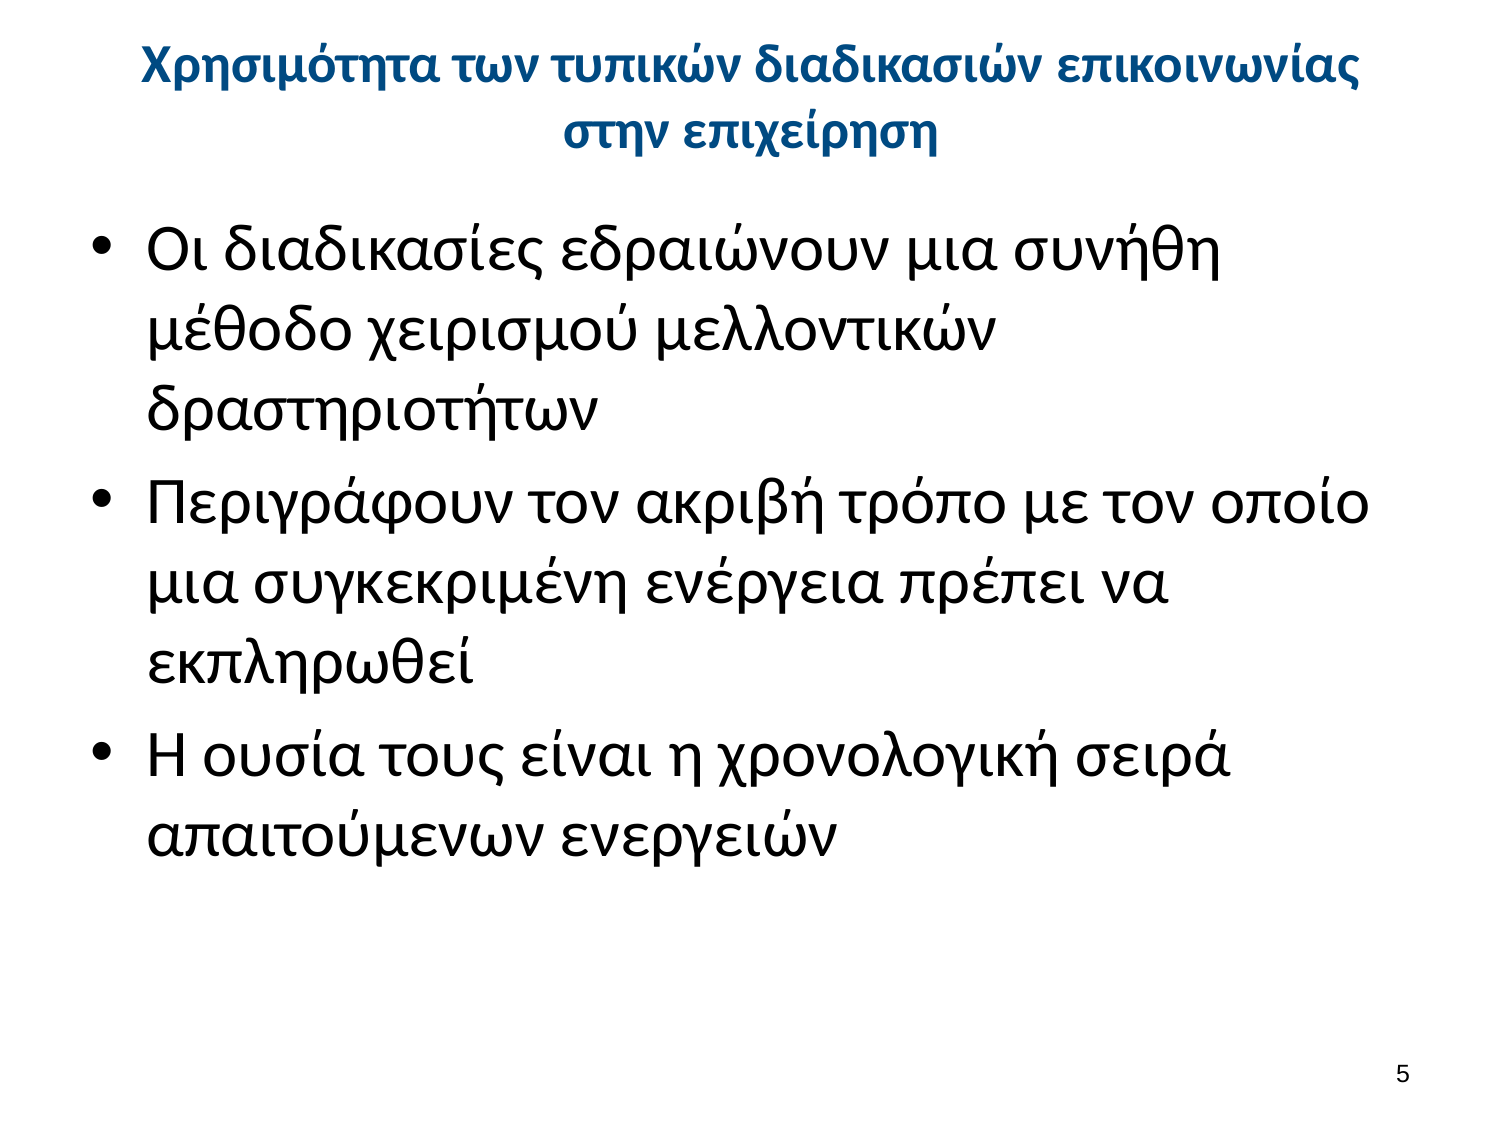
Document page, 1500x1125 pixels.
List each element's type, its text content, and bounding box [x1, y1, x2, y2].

title Χρησιμότητα των τυπικών διαδικασιών επικοινωνίας στην επιχείρηση [76, 19, 1427, 169]
slide_number 4 [1074, 1042, 1425, 1103]
list Οι διαδικασίες εδραιώνουν μια συνήθη μέθοδο χειρισμού μελλοντικών δραστηριοτήτων Περιγράφουν τον ακριβή τρόπο με τον οποίο μια συγκεκριμένη ενέργεια πρέπει να εκπληρωθεί Η ουσία τους είναι η χρονολογική σειρά απαιτούμενων ενεργειών [75, 196, 1425, 1024]
